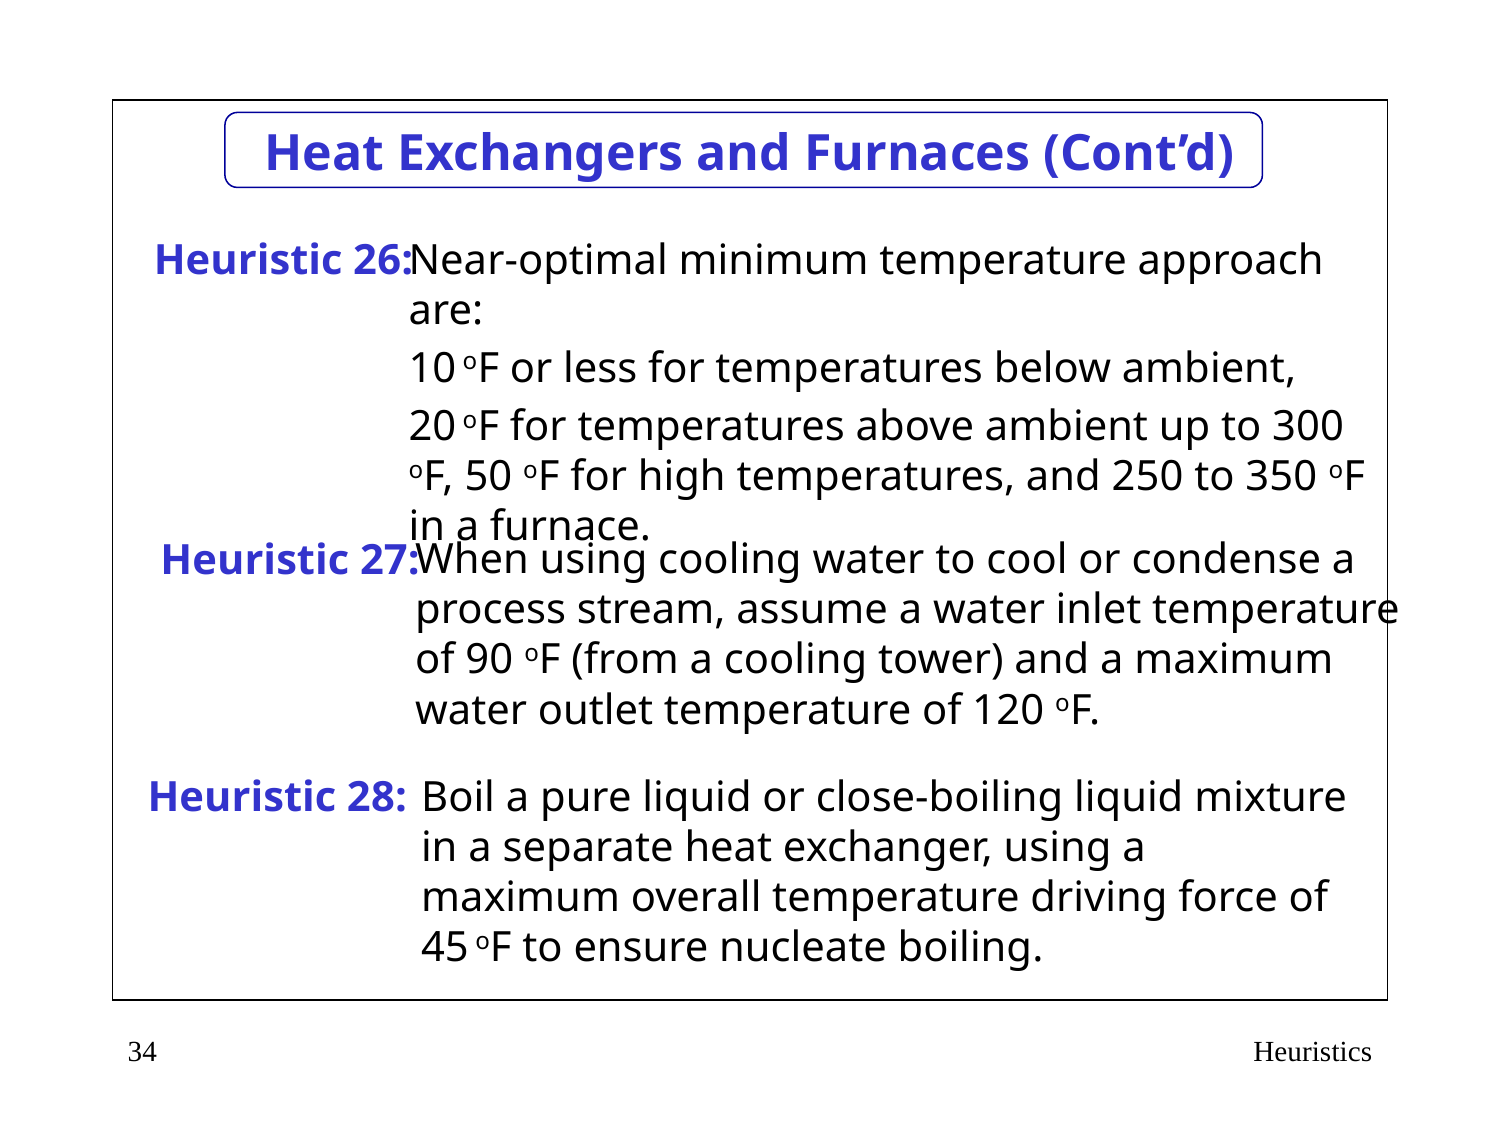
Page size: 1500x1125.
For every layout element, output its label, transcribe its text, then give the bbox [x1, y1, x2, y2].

slide_number Heuristics [1074, 1024, 1388, 1101]
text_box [99, 762, 1363, 1013]
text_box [99, 524, 1426, 813]
slide_number 34 [112, 1024, 338, 1101]
title Heat Exchangers and Furnaces (Cont’d) [112, 99, 1388, 201]
text_box [224, 112, 1263, 188]
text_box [99, 224, 1413, 524]
